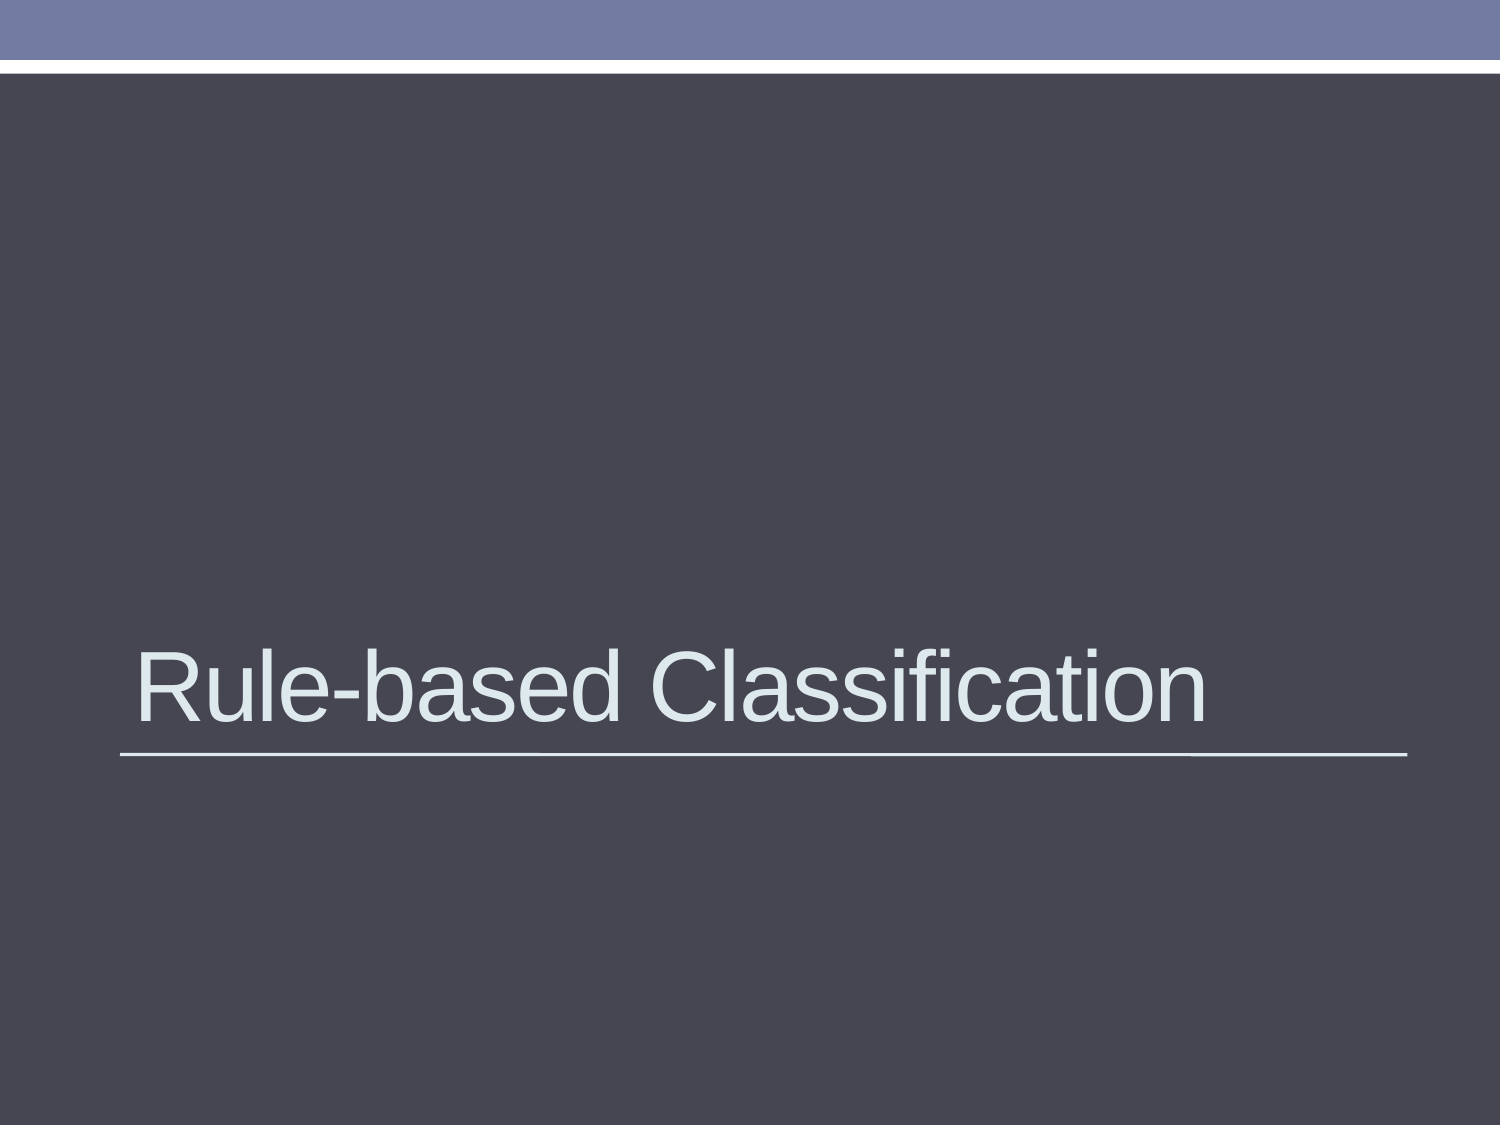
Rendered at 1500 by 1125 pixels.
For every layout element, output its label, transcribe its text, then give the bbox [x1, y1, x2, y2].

title Rule-based Classification [118, 387, 1394, 749]
